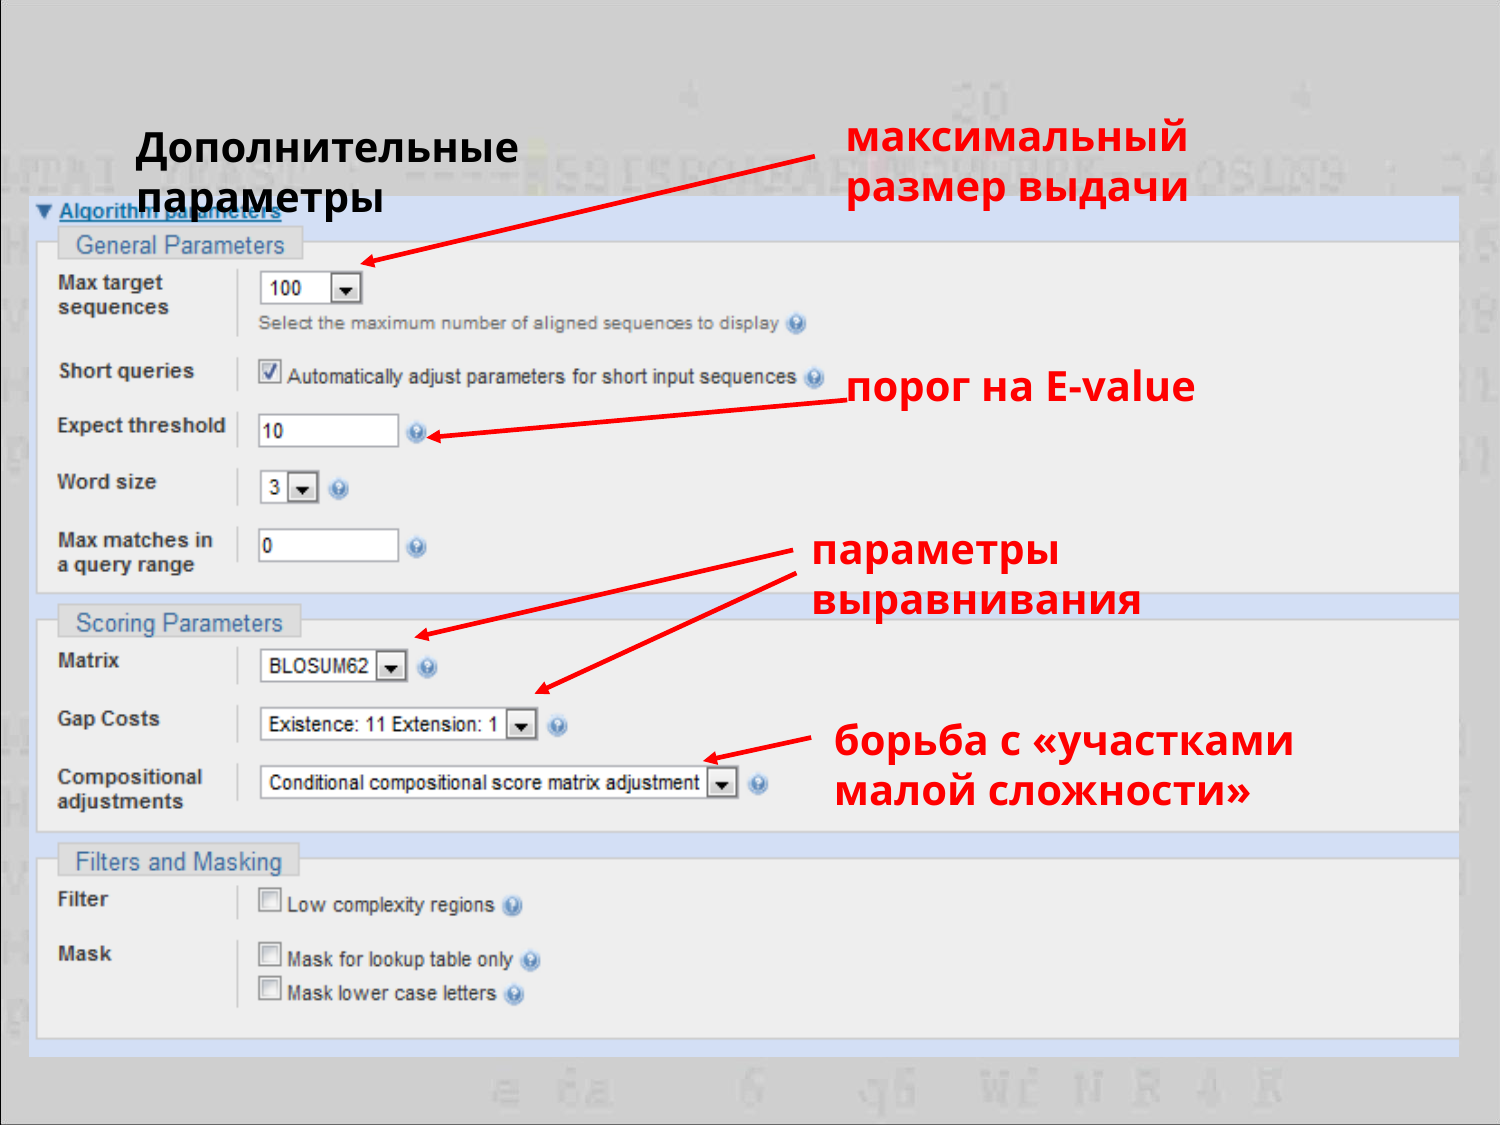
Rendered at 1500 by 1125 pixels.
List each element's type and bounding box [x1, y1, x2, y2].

picture [0, 0, 1500, 1125]
text_box [29, 101, 1459, 1057]
